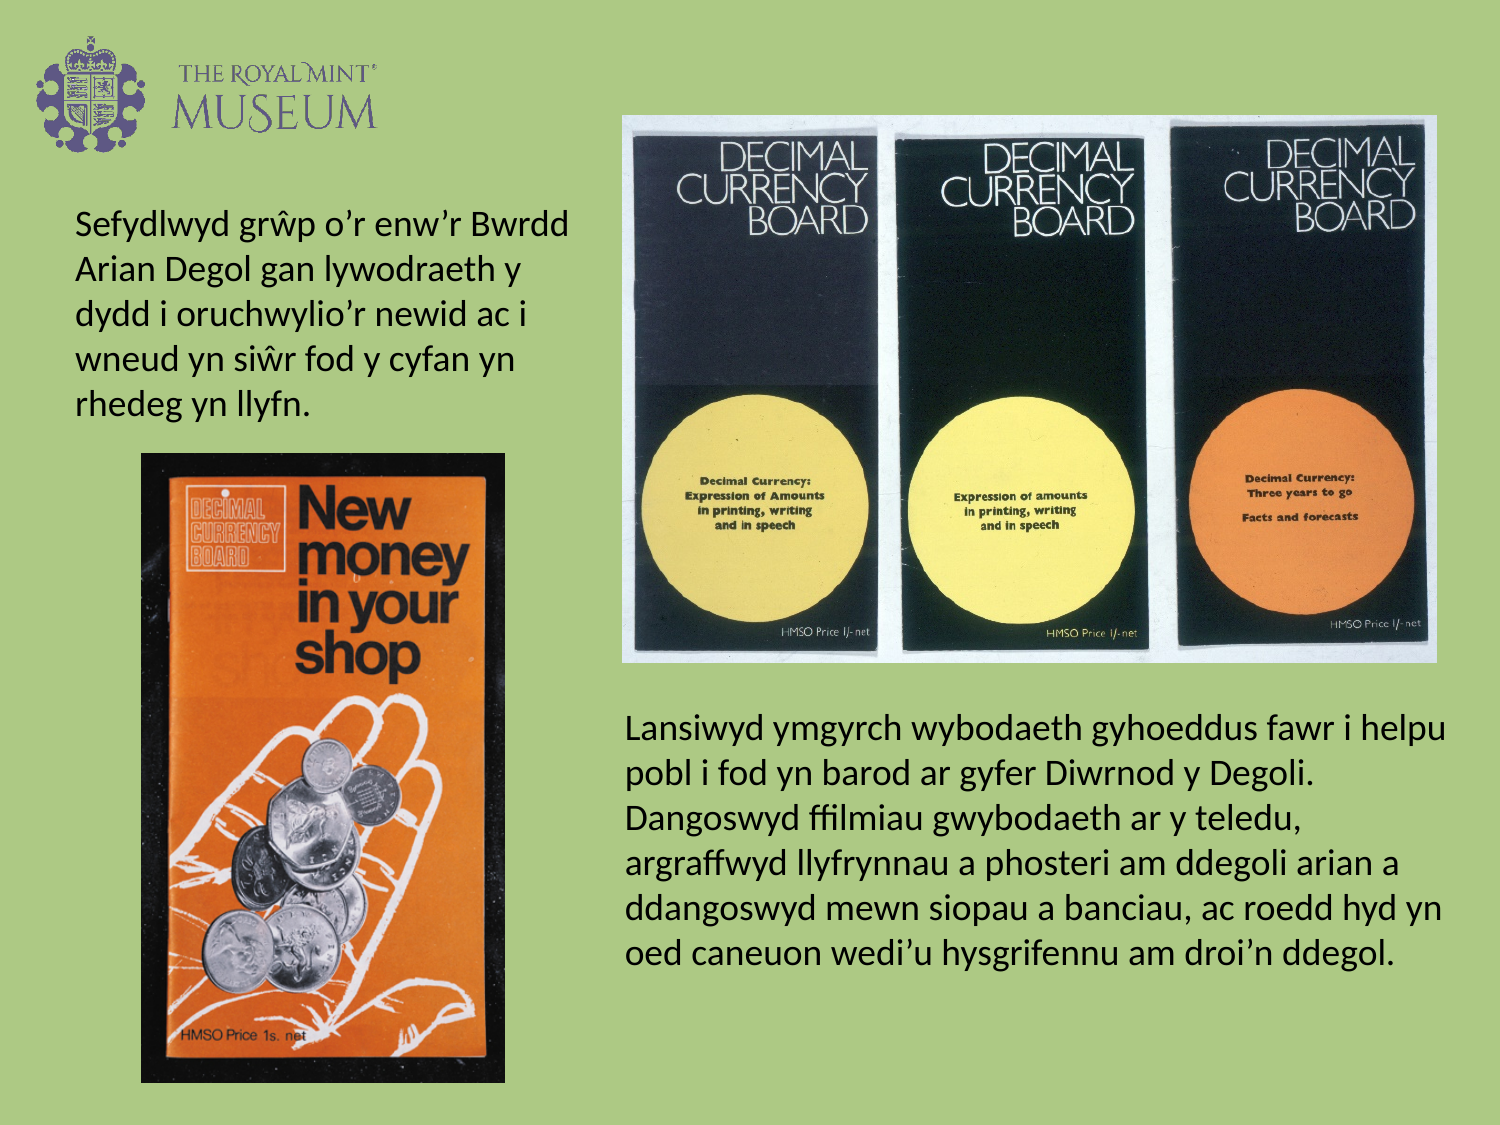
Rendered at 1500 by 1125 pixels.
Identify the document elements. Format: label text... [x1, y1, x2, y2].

picture [20, 32, 416, 165]
text_box Lansiwyd ymgyrch wybodaeth gyhoeddus fawr i helpu pobl i fod yn barod ar gyfer Diwrnod y Degoli. Dangoswyd ffilmiau gwybodaeth ar y teledu, argraffwyd llyfrynnau a phosteri am ddegoli arian a ddangoswyd mewn siopau a banciau, ac roedd hyd yn oed caneuon wedi’u hysgrifennu am droi’n ddegol. [609, 695, 1485, 980]
picture [141, 453, 505, 1083]
picture [622, 115, 1437, 663]
text_box Sefydlwyd grŵp o’r enw’r Bwrdd Arian Degol gan lywodraeth y dydd i oruchwylio’r newid ac i wneud yn siŵr fod y cyfan yn rhedeg yn llyfn. [60, 191, 610, 432]
